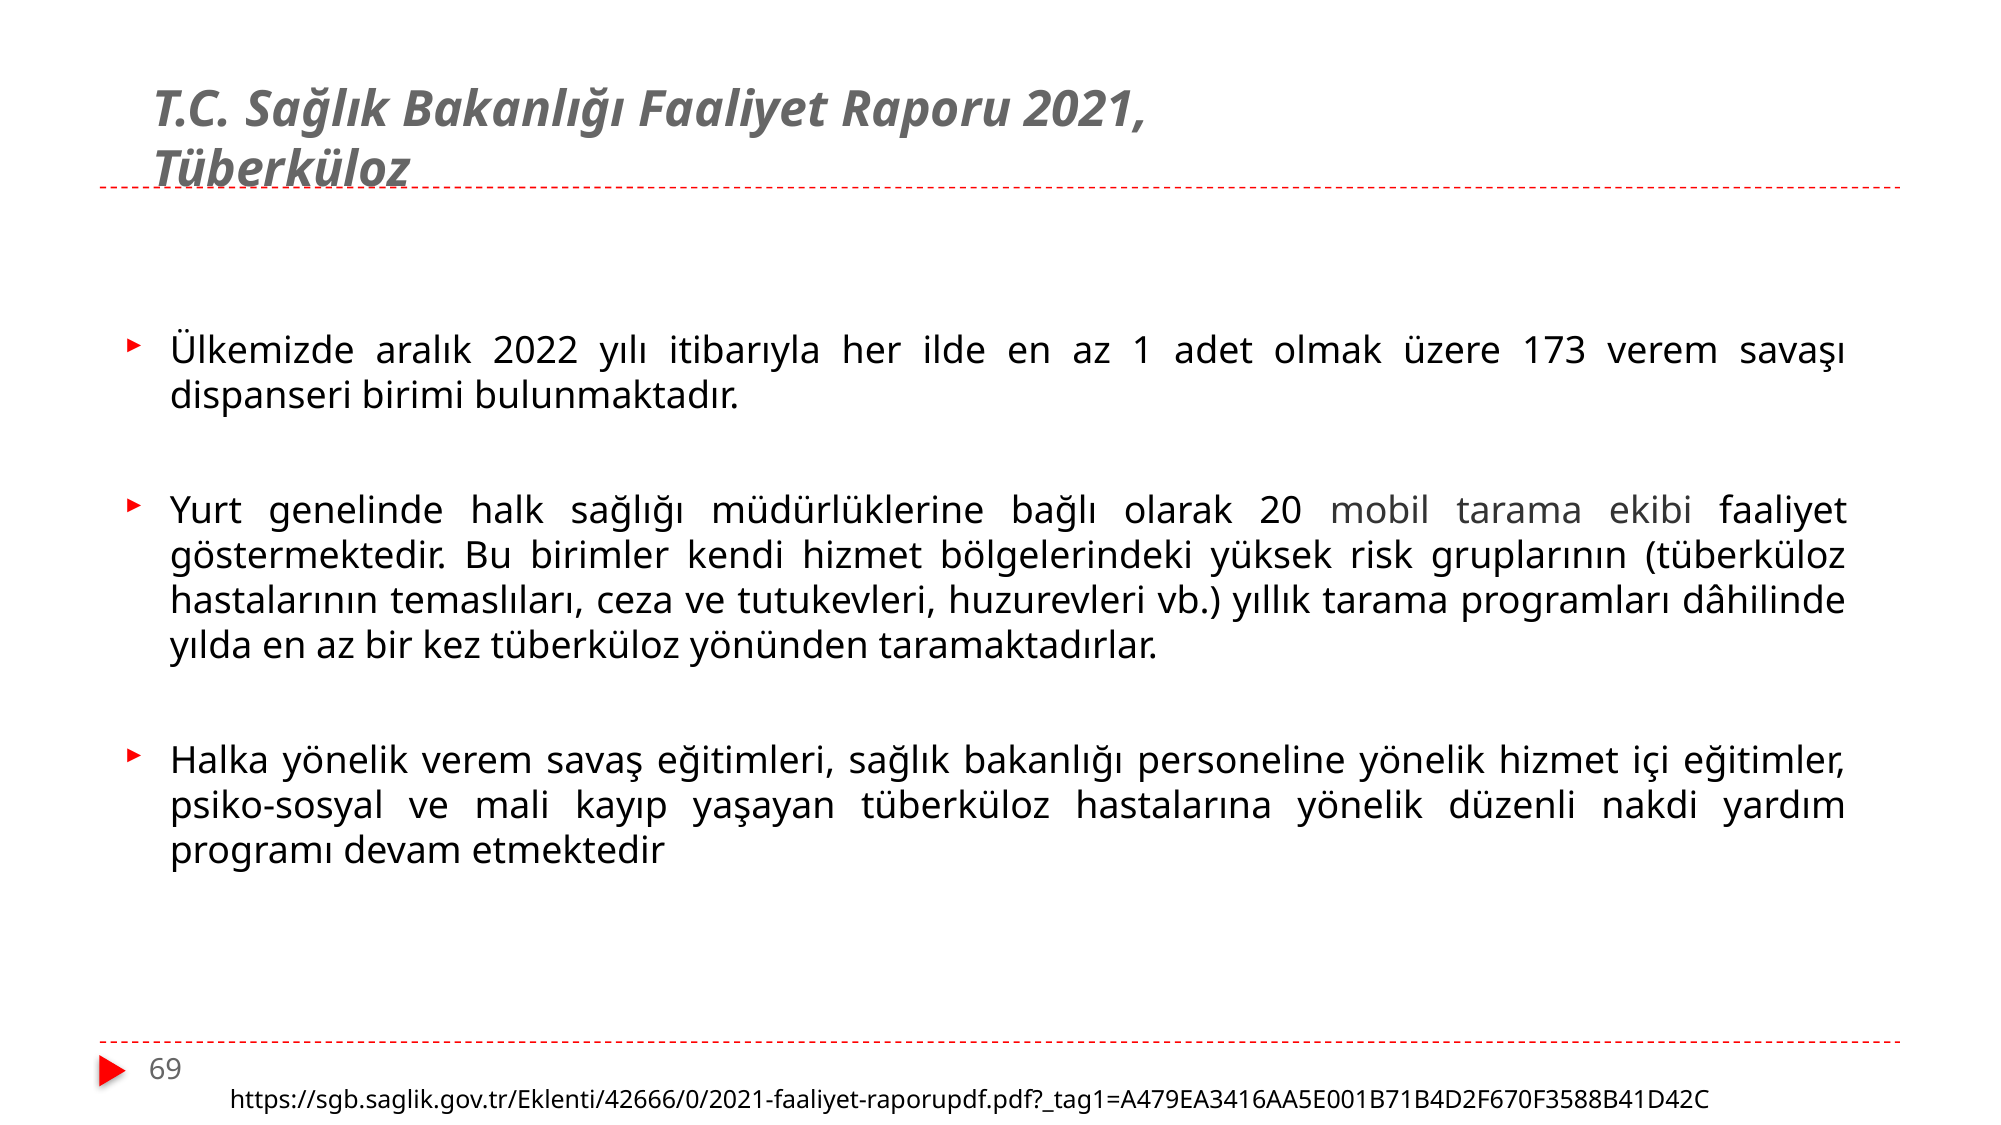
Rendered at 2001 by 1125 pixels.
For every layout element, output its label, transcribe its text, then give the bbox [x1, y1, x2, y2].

slide_number 69 [133, 1042, 568, 1103]
text_box https://sgb.saglik.gov.tr/Eklenti/42666/0/2021-faaliyet-raporupdf.pdf?_tag1=A479EA3416AA5E001B71B4D2F670F3588B41D42C [214, 1076, 2000, 1121]
title T.C. Sağlık Bakanlığı Faaliyet Raporu 2021, Tüberküloz [137, 36, 1863, 203]
list Ülkemizde aralık 2022 yılı itibarıyla her ilde en az 1 adet olmak üzere 173 verem savaşı dispanseri birimi bulunmaktadır. Yurt genelinde halk sağlığı müdürlüklerine bağlı olarak 20 mobil tarama ekibi faaliyet göstermektedir. Bu birimler kendi hizmet bölgelerindeki yüksek risk gruplarının (tüberküloz hastalarının temaslıları, ceza ve tutukevleri, huzurevleri vb.) yıllık tarama programları dâhilinde yılda en az bir kez tüberküloz yönünden taramaktadırlar. Halka yönelik verem savaş eğitimleri, sağlık bakanlığı personeline yönelik hizmet içi eğitimler, psiko-sosyal ve mali kayıp yaşayan tüberküloz hastalarına yönelik düzenli nakdi yardım programı devam etmektedir [110, 203, 1863, 1035]
